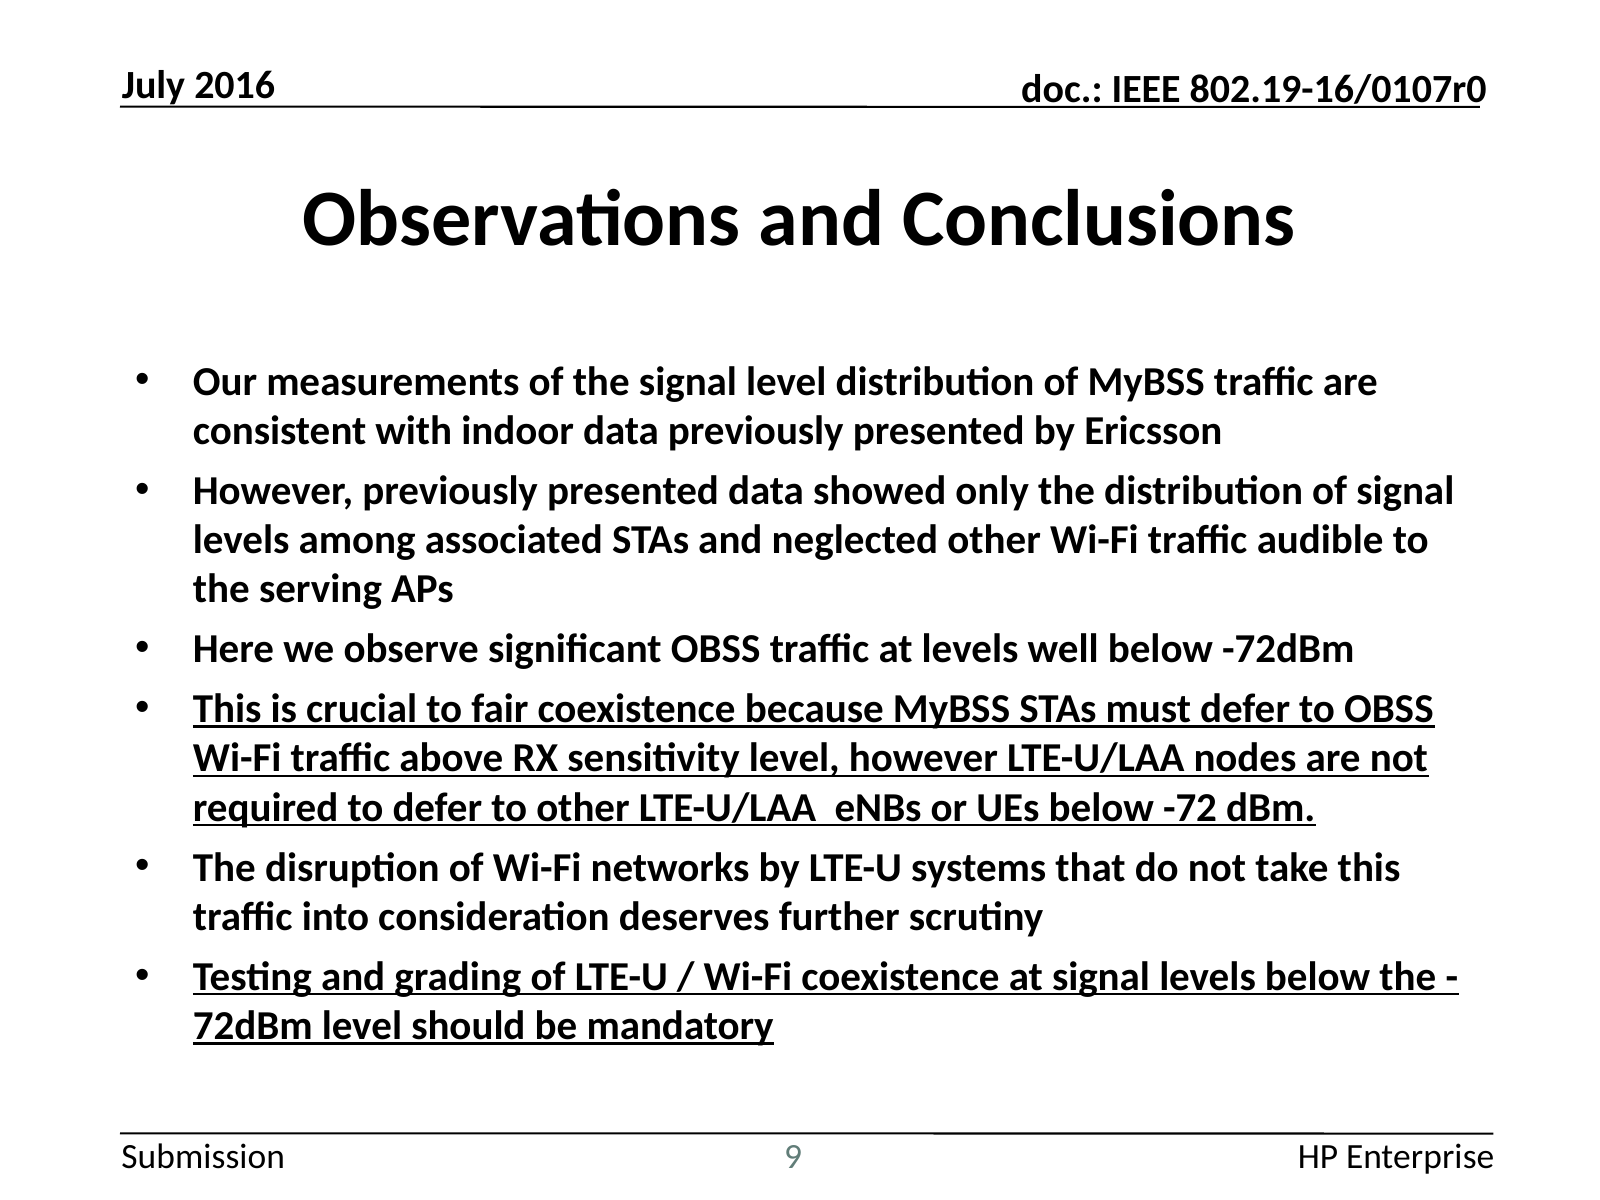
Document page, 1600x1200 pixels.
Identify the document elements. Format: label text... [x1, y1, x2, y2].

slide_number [121, 58, 451, 107]
slide_number 9 [733, 1132, 854, 1197]
list Our measurements of the signal level distribution of MyBSS traffic are consistent with indoor data previously presented by Ericsson However, previously presented data showed only the distribution of signal levels among associated STAs and neglected other Wi-Fi traffic audible to the serving APs Here we observe significant OBSS traffic at levels well below -72dBm This is crucial to fair coexistence because MyBSS STAs must defer to OBSS Wi-Fi traffic above RX sensitivity level, however LTE-U/LAA nodes are not required to defer to other LTE-U/LAA eNBs or UEs below -72 dBm. The disruption of Wi-Fi networks by LTE-U systems that do not take this traffic into consideration deserves further scrutiny Testing and grading of LTE-U / Wi-Fi coexistence at signal levels below the -72dBm level should be mandatory [119, 346, 1480, 1067]
title Observations and Conclusions [119, 119, 1480, 307]
footer HP Enterprise [937, 1132, 1495, 1174]
